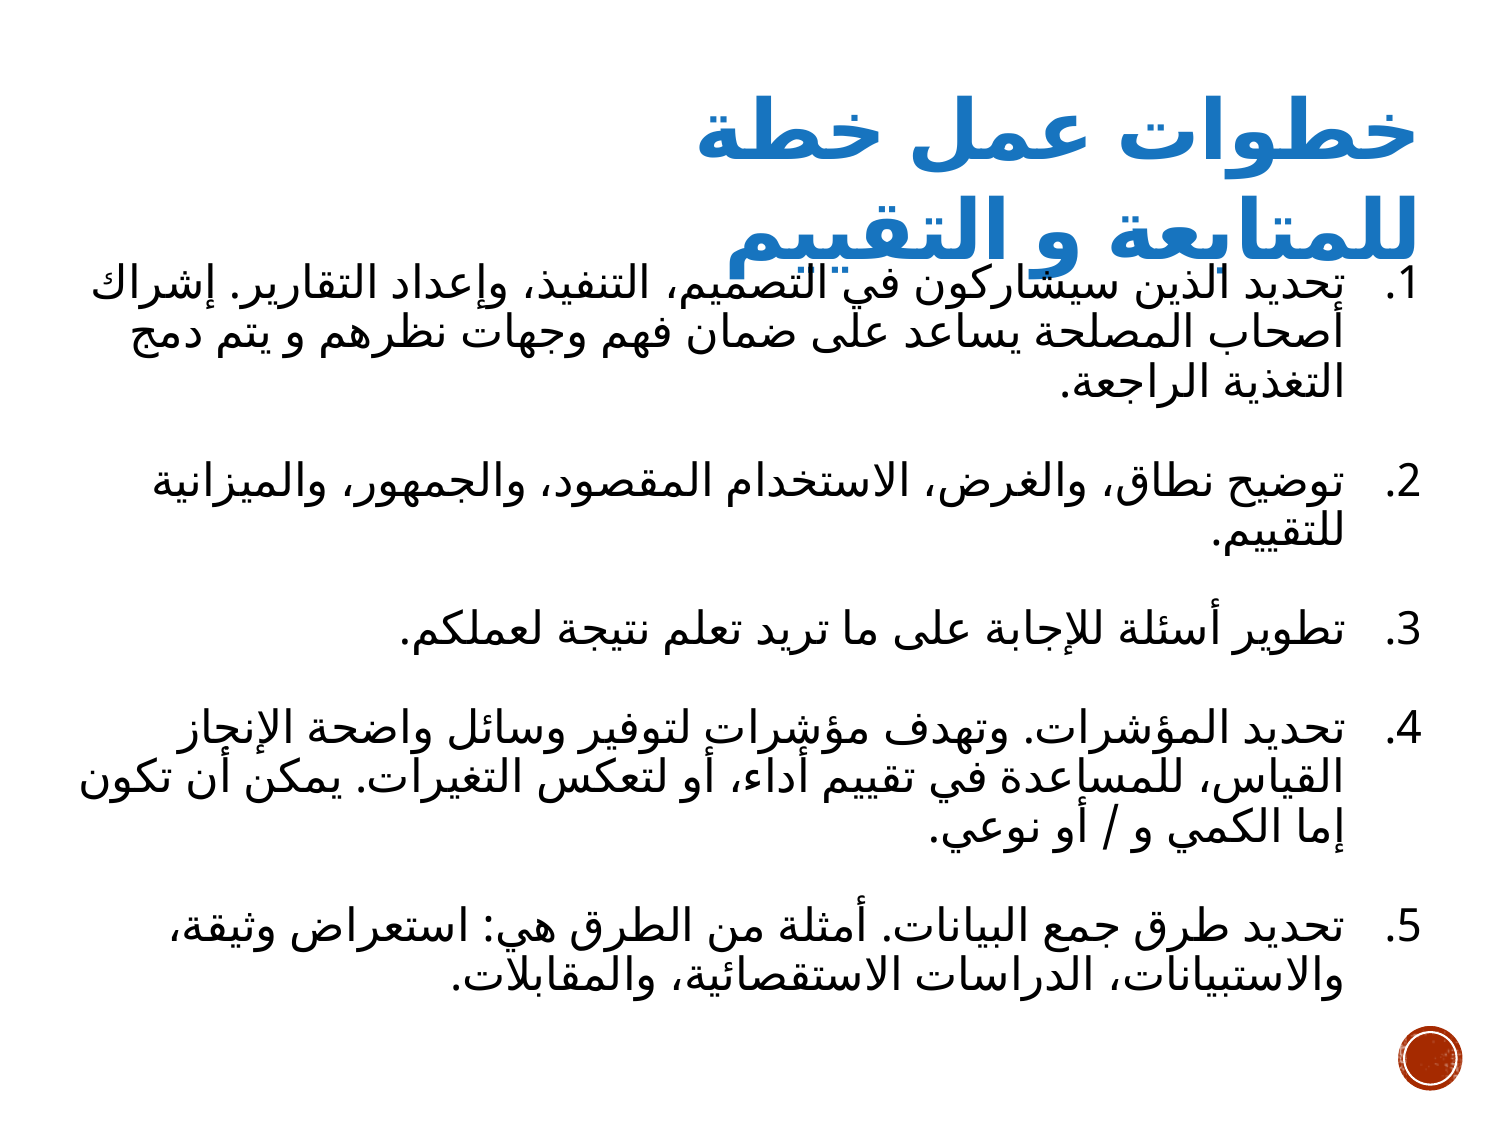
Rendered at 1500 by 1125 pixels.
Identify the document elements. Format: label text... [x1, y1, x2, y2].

text_box تحديد الذين سيشاركون في التصميم، التنفيذ، وإعداد التقارير. إشراك أصحاب المصلحة يساعد على ضمان فهم وجهات نظرهم و يتم دمج التغذية الراجعة. توضيح نطاق، والغرض، الاستخدام المقصود، والجمهور، والميزانية للتقييم. تطوير أسئلة للإجابة على ما تريد تعلم نتيجة لعملكم. تحديد المؤشرات. وتهدف مؤشرات لتوفير وسائل واضحة الإنجاز القياس، للمساعدة في تقييم أداء، أو لتعكس التغيرات. يمكن أن تكون إما الكمي و / أو نوعي. تحديد طرق جمع البيانات. أمثلة من الطرق هي: استعراض وثيقة، والاستبيانات، الدراسات الاستقصائية، والمقابلات. [43, 251, 1437, 1008]
text_box خطوات عمل خطة للمتابعة و التقييم [387, 69, 1437, 251]
